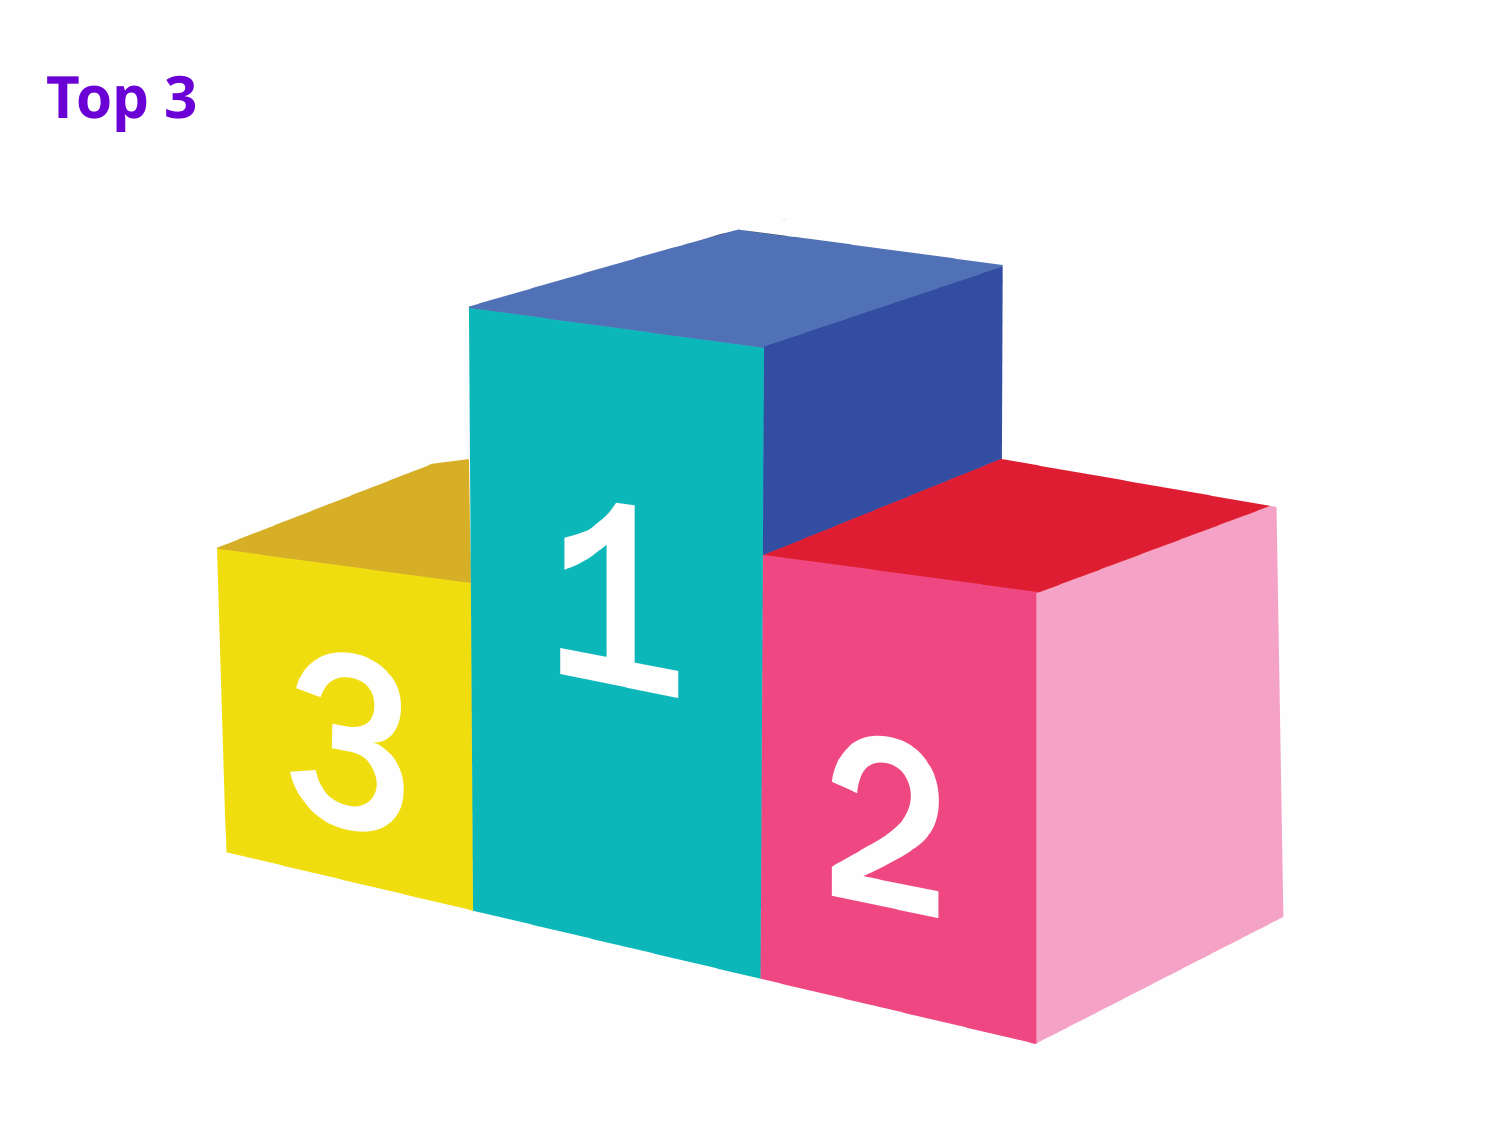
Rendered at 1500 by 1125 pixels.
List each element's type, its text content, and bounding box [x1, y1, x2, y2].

text_box Top 3 [31, 53, 1392, 138]
picture [211, 185, 1289, 1072]
